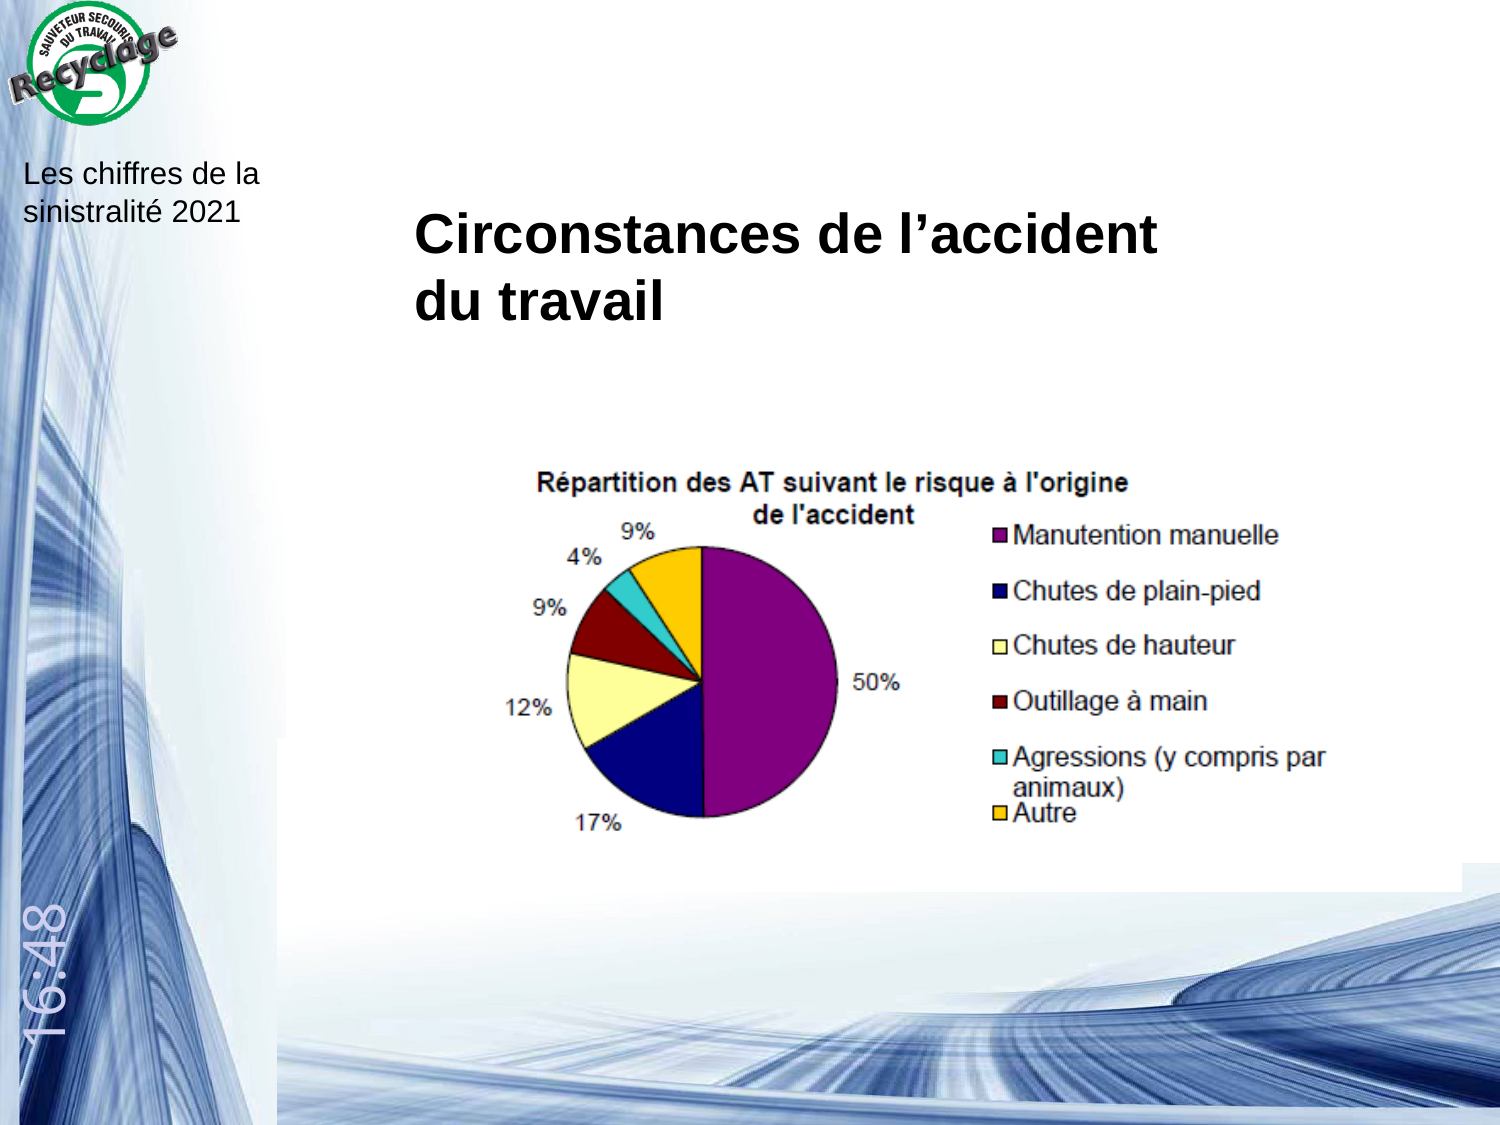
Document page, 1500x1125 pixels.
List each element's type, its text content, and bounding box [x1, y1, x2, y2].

picture [0, 0, 1500, 1125]
text_box Circonstances de l’accident du travail [400, 189, 1182, 340]
text_box Les chiffres de la sinistralité 2021 [8, 146, 291, 236]
